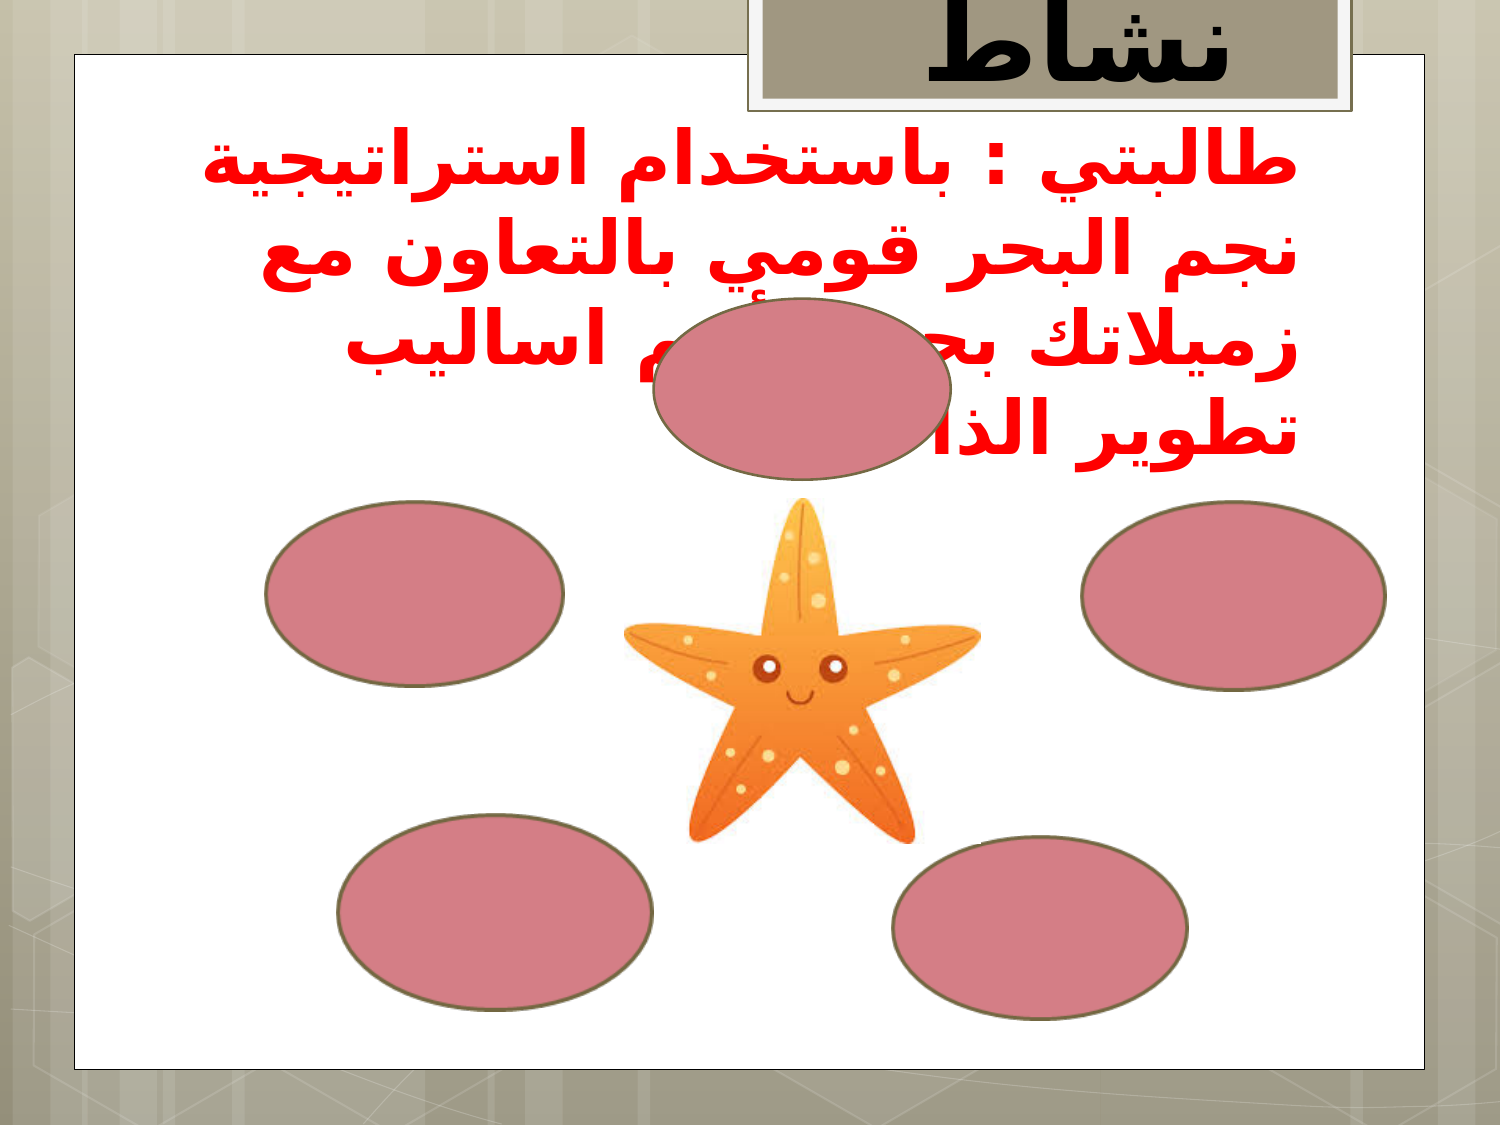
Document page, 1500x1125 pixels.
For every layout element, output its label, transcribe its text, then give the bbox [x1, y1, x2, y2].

text_box نشاط [767, 0, 1252, 112]
picture [336, 498, 1189, 1021]
picture [1080, 500, 1387, 692]
picture [264, 500, 565, 688]
text_box طالبتي : باستخدام استراتيجية نجم البحر قومي بالتعاون مع زميلاتك بحصر أهم اساليب تطوير الذات؟ [159, 101, 1317, 477]
text_box [652, 297, 953, 482]
